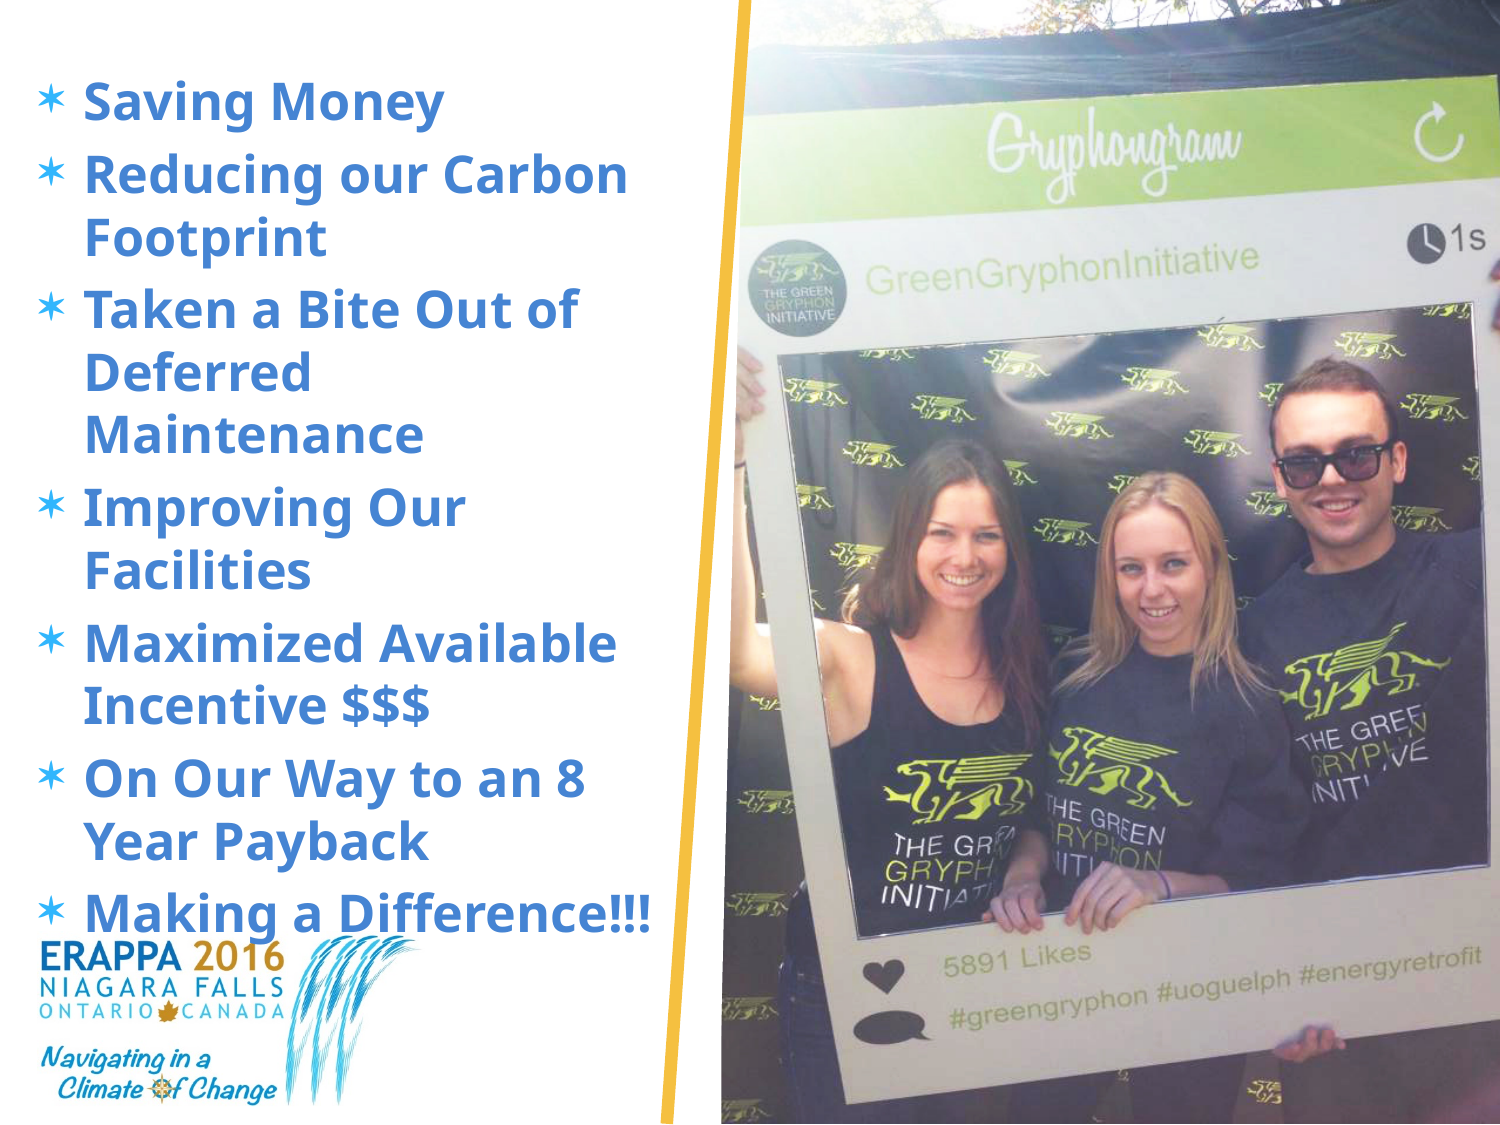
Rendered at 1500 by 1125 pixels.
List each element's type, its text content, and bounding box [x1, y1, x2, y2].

picture [746, 0, 1500, 1124]
picture [37, 931, 425, 1110]
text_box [587, 0, 746, 1124]
list Saving Money Reducing our Carbon Footprint Taken a Bite Out of Deferred Maintenance Improving Our Facilities Maximized Available Incentive $$$ On Our Way to an 8 Year Payback Making a Difference!!! [23, 61, 582, 875]
